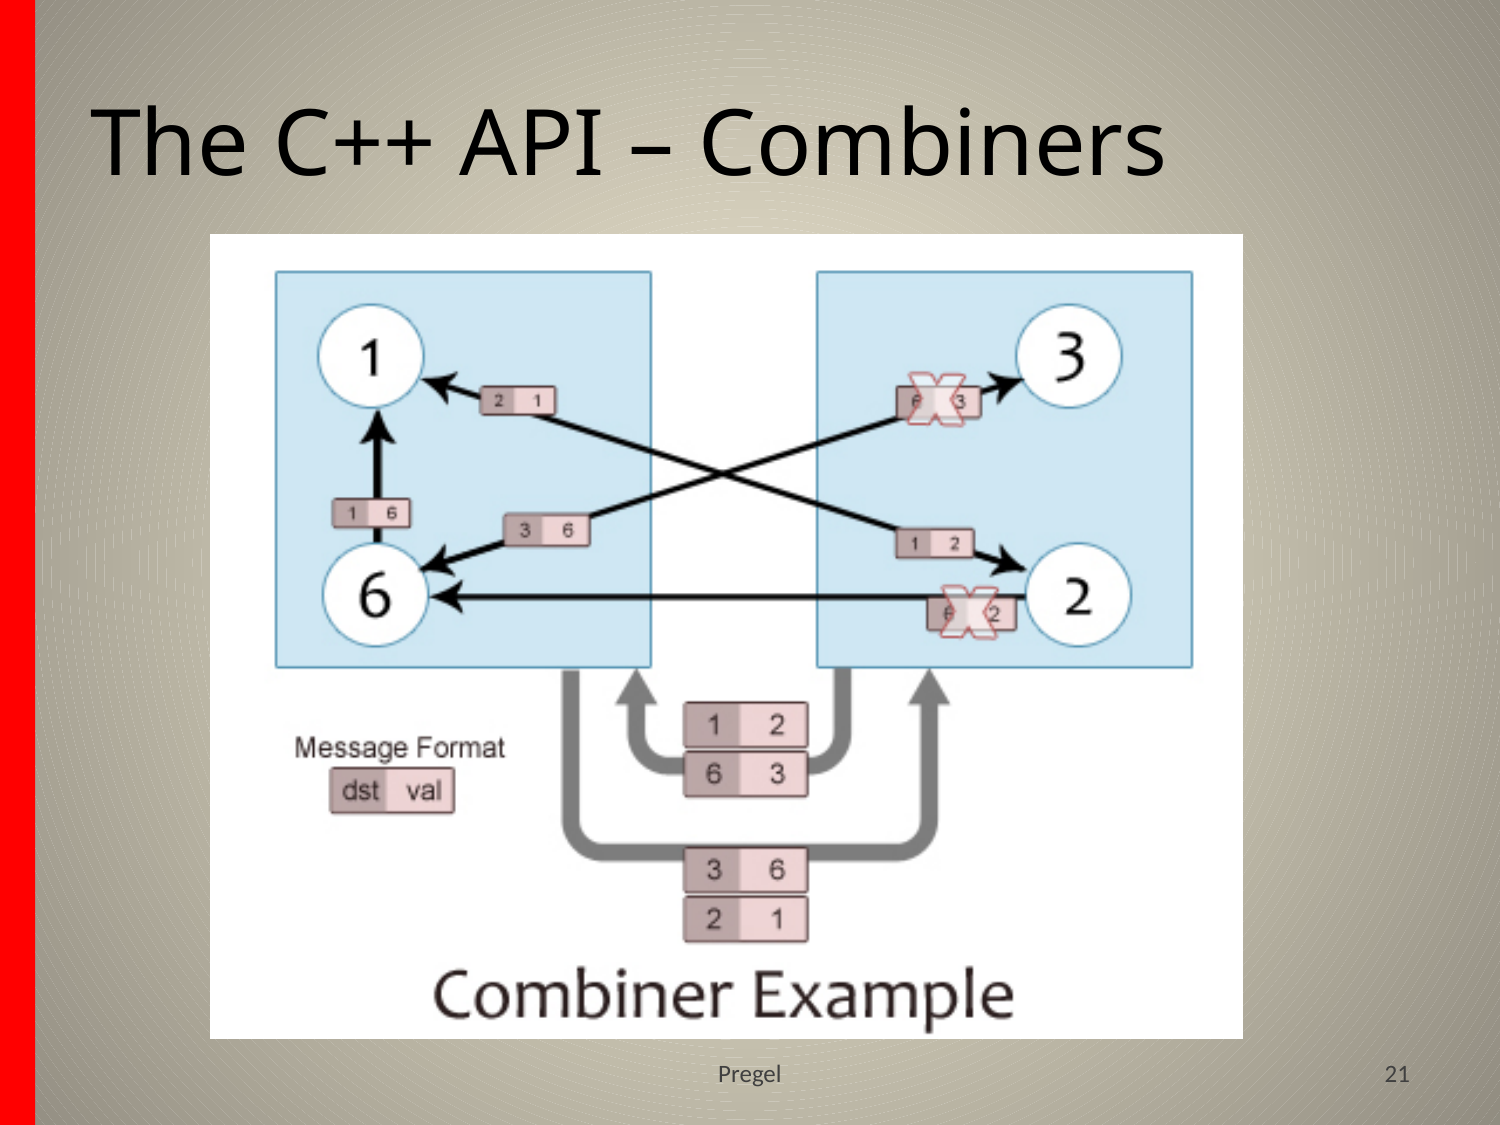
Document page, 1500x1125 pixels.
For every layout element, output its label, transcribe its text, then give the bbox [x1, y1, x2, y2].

title The C++ API – Combiners [75, 45, 1425, 233]
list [210, 234, 1243, 1039]
slide_number 21 [1074, 1042, 1425, 1103]
footer Pregel [512, 1047, 988, 1103]
text_box [0, 0, 37, 1125]
